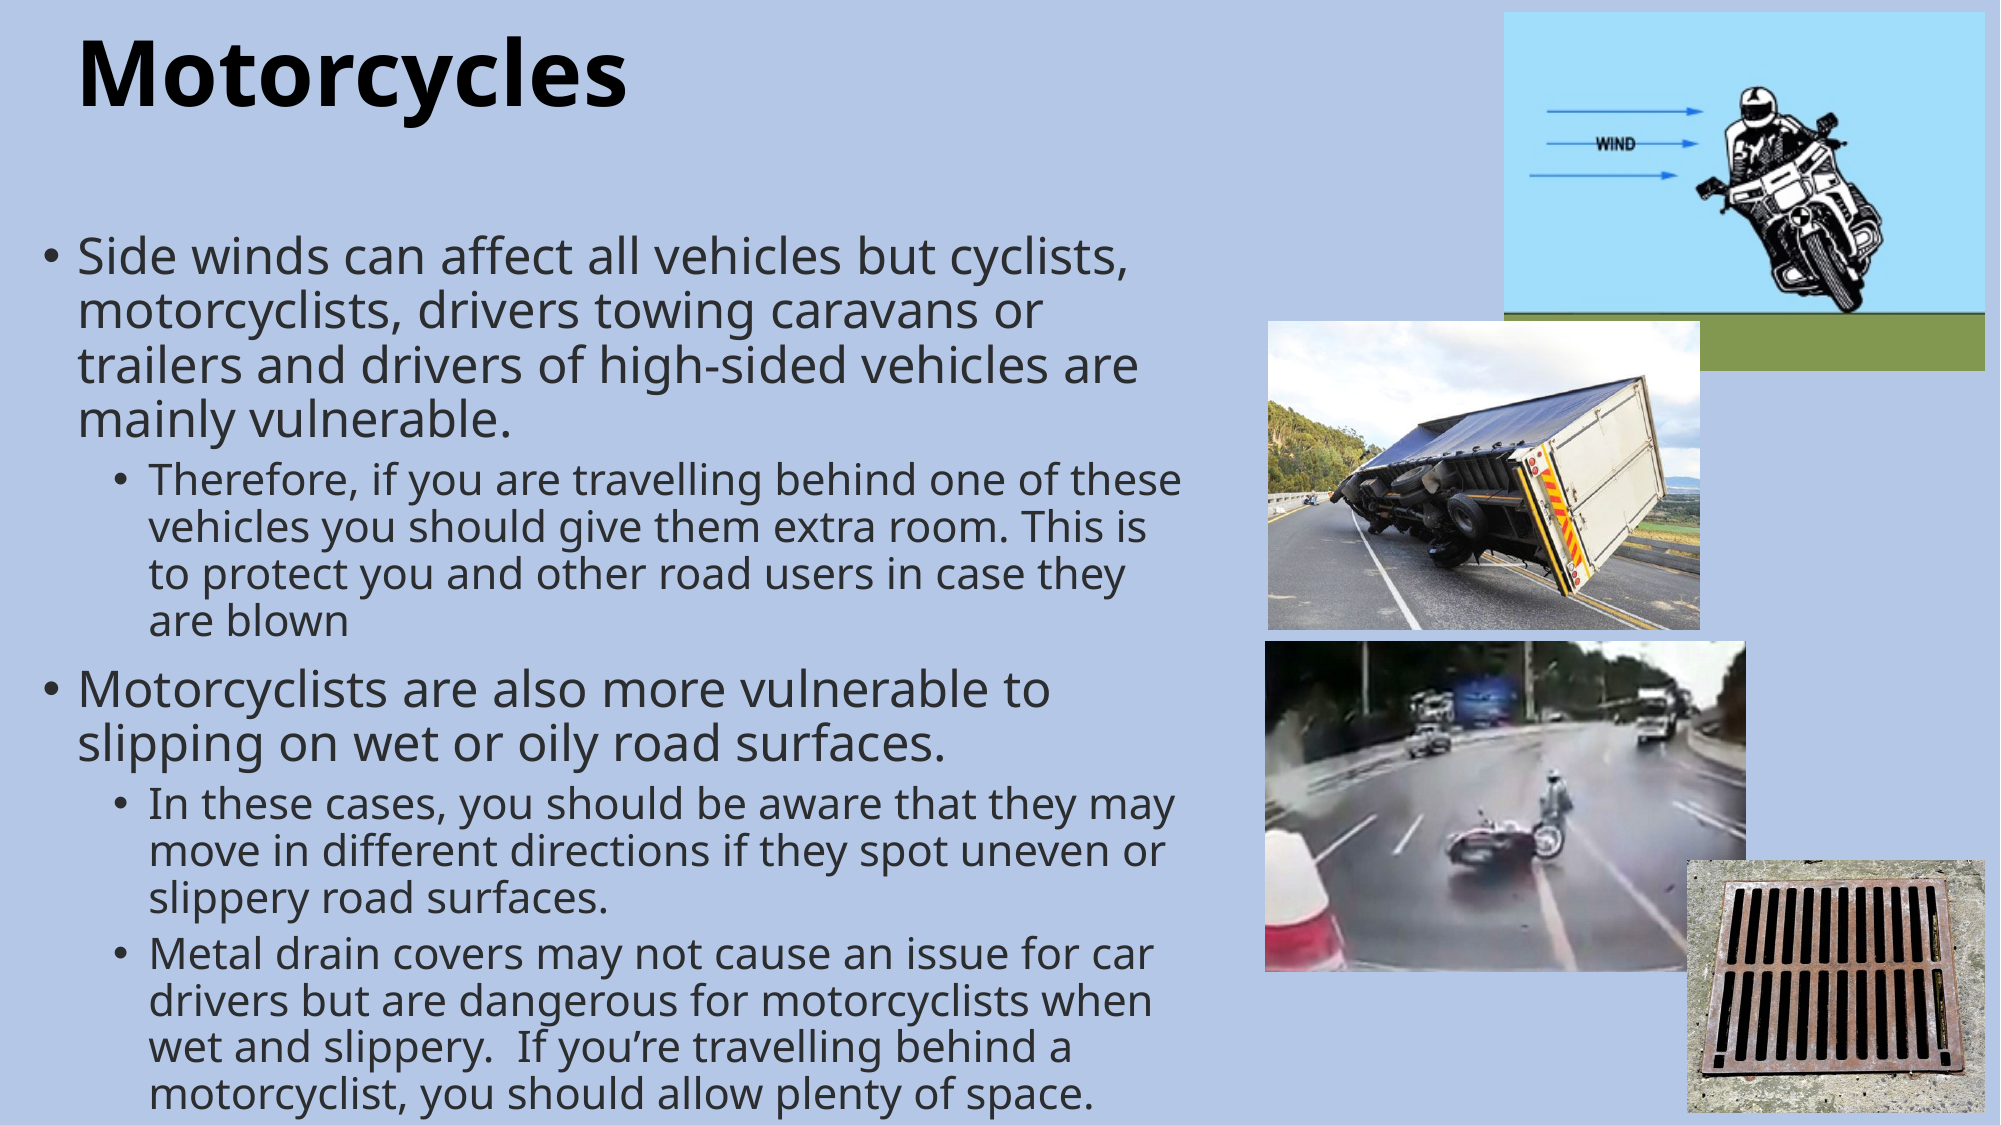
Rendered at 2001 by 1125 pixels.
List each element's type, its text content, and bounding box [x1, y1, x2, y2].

title Motorcycles [60, 0, 1786, 186]
picture [1265, 641, 1985, 1113]
list Side winds can affect all vehicles but cyclists, motorcyclists, drivers towing caravans or trailers and drivers of high-sided vehicles are mainly vulnerable. Therefore, if you are travelling behind one of these vehicles you should give them extra room. This is to protect you and other road users in case they are blown Motorcyclists are also more vulnerable to slipping on wet or oily road surfaces. In these cases, you should be aware that they may move in different directions if they spot uneven or slippery road surfaces. Metal drain covers may not cause an issue for car drivers but are dangerous for motorcyclists when wet and slippery. If you’re travelling behind a motorcyclist, you should allow plenty of space. [27, 144, 1206, 1125]
picture [1268, 12, 1985, 630]
